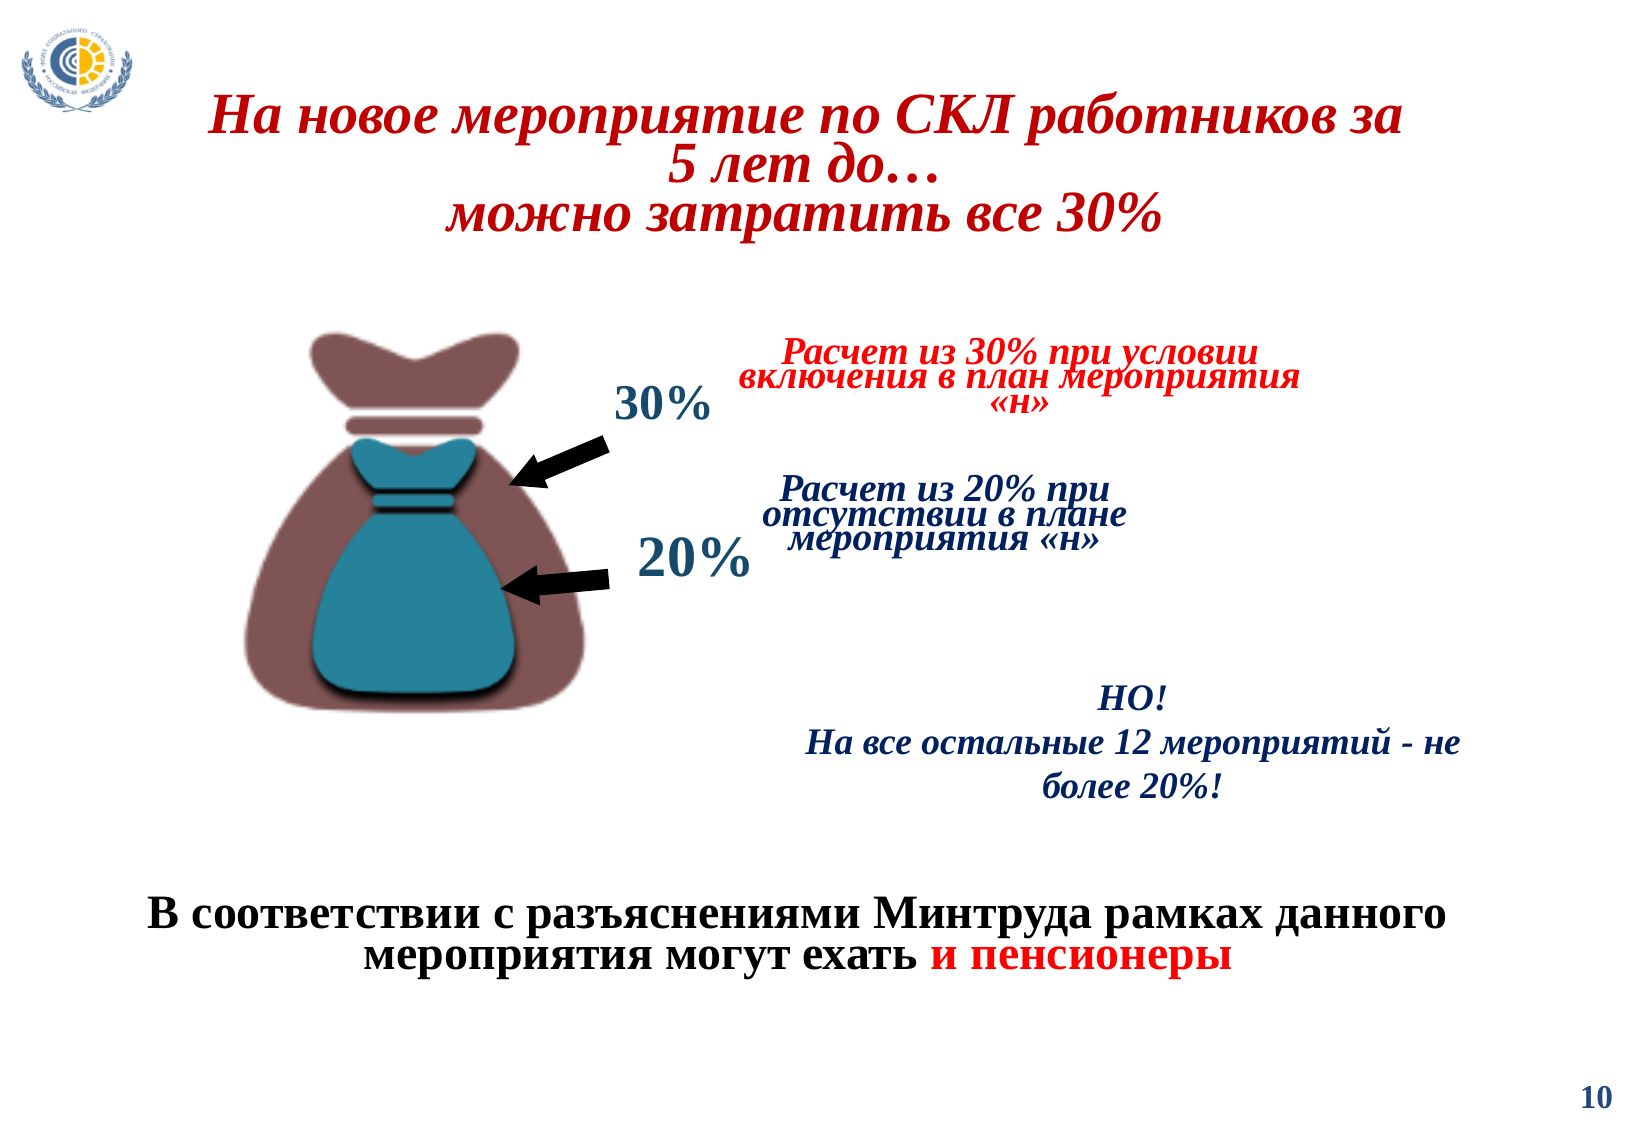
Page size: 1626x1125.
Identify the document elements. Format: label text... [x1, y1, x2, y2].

picture [18, 26, 135, 115]
text_box На новое мероприятие по СКЛ работников за 5 лет до… можно затратить все 30% [172, 87, 1440, 252]
text_box Расчет из 30% при условии включения в план мероприятия «н» [706, 338, 1334, 430]
text_box 20% [639, 509, 799, 597]
text_box В соответствии с разъяснениями Минтруда рамках данного мероприятия могут ехать и пенсионеры [69, 887, 1528, 989]
picture [195, 307, 634, 738]
text_box Расчет из 20% при отсутствии в плане мероприятия «н» [709, 476, 1181, 568]
slide_number 10 [1537, 1065, 1625, 1125]
text_box НО! На все остальные 12 мероприятий - не более 20%! [780, 672, 1486, 815]
text_box 30% [639, 360, 800, 439]
